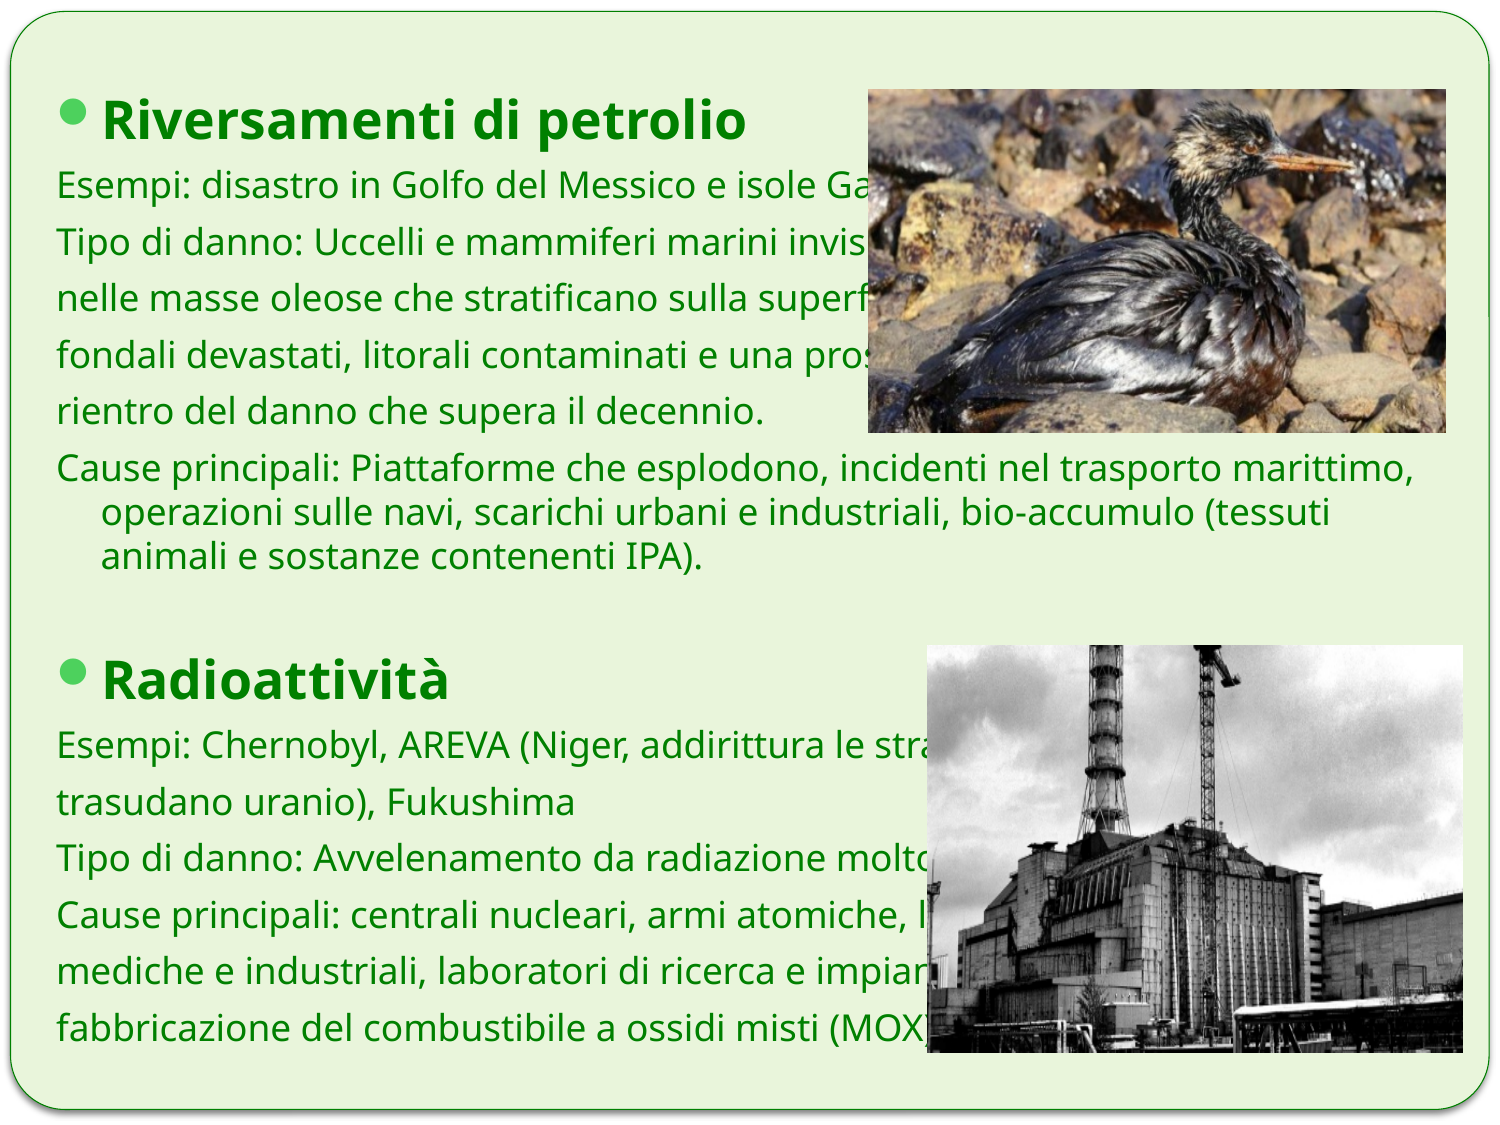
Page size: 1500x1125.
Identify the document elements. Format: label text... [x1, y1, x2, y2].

picture [926, 644, 1463, 1053]
list Riversamenti di petrolio Esempi: disastro in Golfo del Messico e isole Galapagos Tipo di danno: Uccelli e mammiferi marini invischiati nelle masse oleose che stratificano sulla superficie del mare, fondali devastati, litorali contaminati e una prospettiva di rientro del danno che supera il decennio. Cause principali: Piattaforme che esplodono, incidenti nel trasporto marittimo, operazioni sulle navi, scarichi urbani e industriali, bio-accumulo (tessuti animali e sostanze contenenti IPA). Radioattività Esempi: Chernobyl, AREVA (Niger, addirittura le strade trasudano uranio), Fukushima Tipo di danno: Avvelenamento da radiazione molto contagioso Cause principali: centrali nucleari, armi atomiche, lavorazioni mediche e industriali, laboratori di ricerca e impianti di fabbricazione del combustibile a ossidi misti (MOX) [41, 78, 1447, 1066]
picture [867, 89, 1446, 433]
